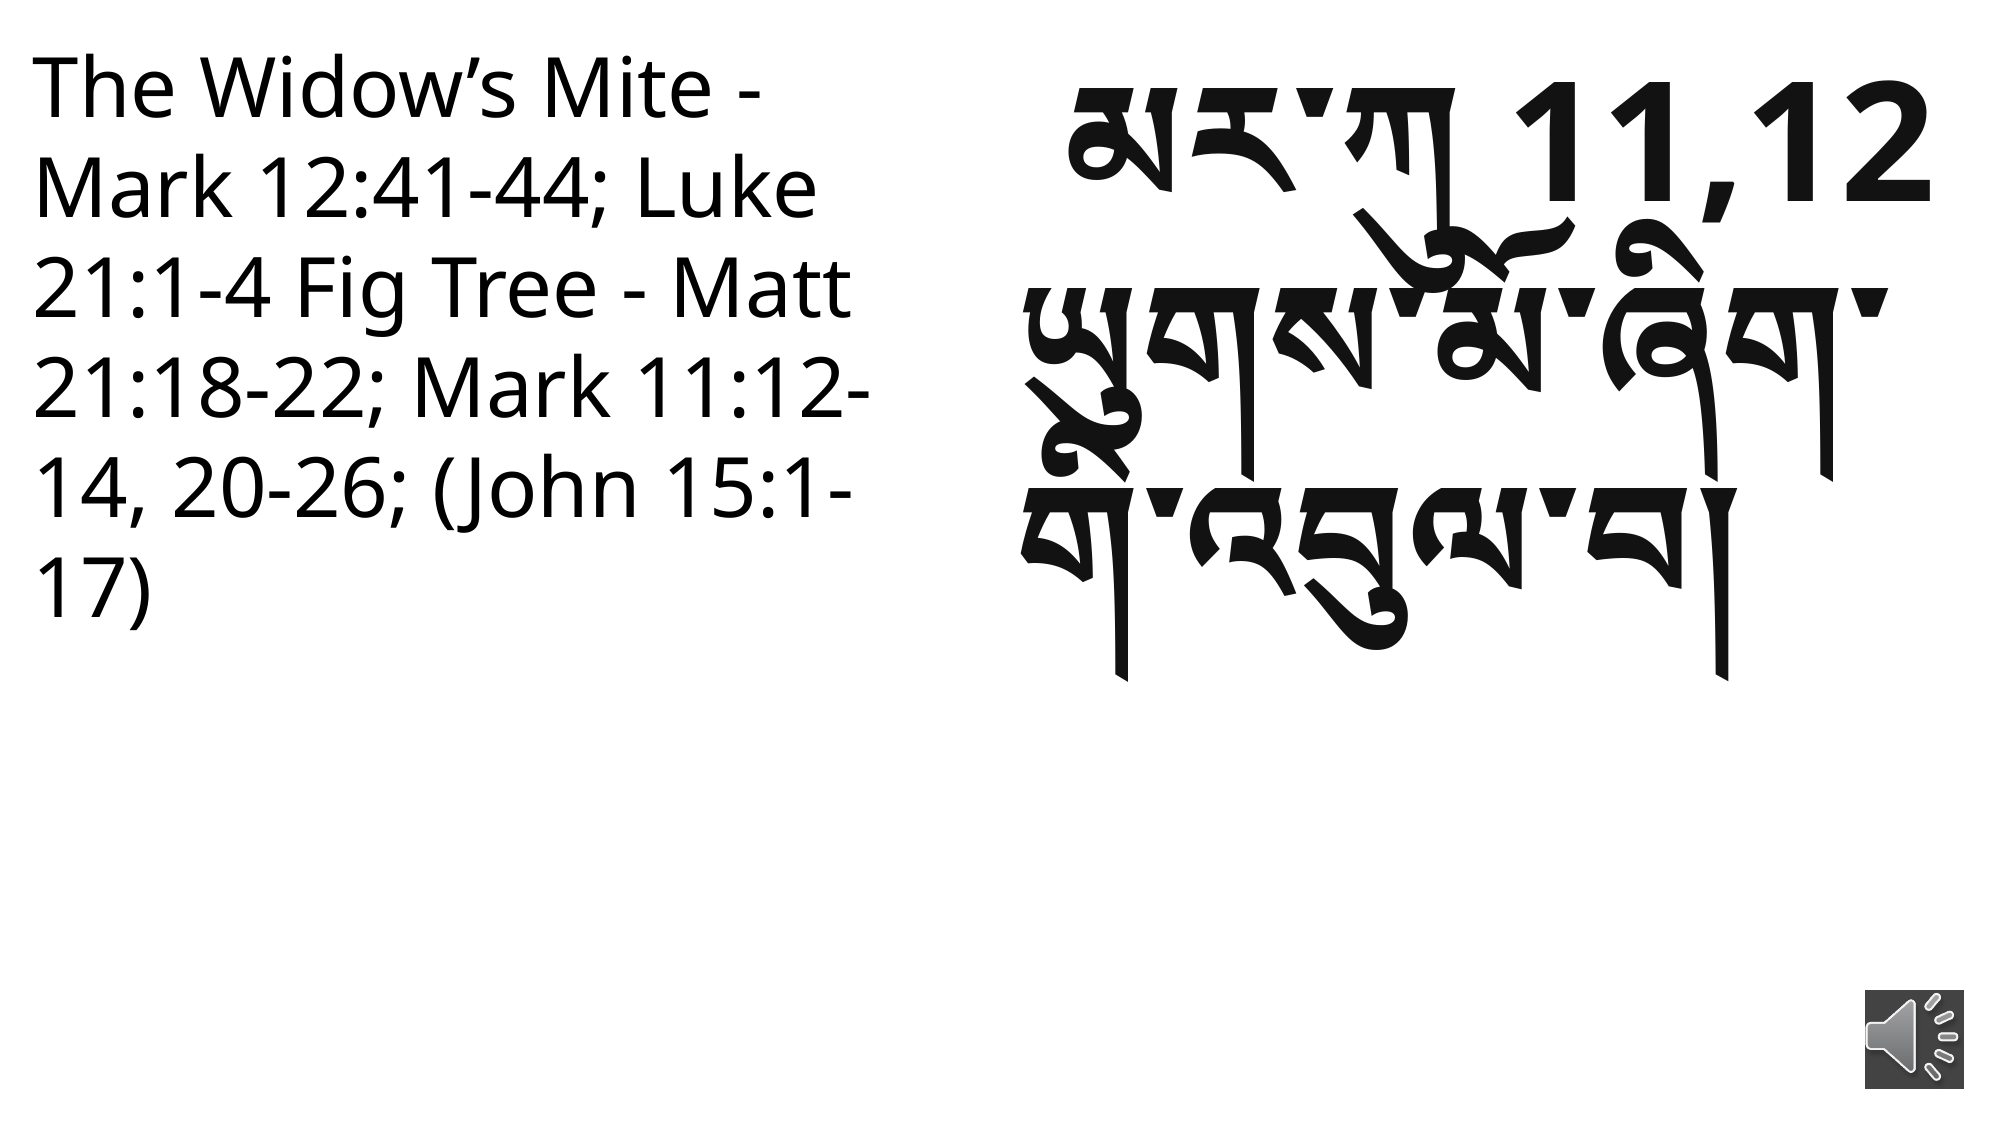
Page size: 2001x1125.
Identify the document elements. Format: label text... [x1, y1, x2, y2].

text_box The Widow’s Mite - Mark 12:41-44; Luke 21:1-4 Fig Tree - Matt 21:18-22; Mark 11:12-14, 20-26; (John 15:1-17) [18, 27, 973, 1104]
text_box མར་ཀུ 11,12 ཡུགས་མོ་ཞིག་གི་འབུལ་བ། [999, 27, 2000, 1104]
picture [1864, 989, 1965, 1090]
